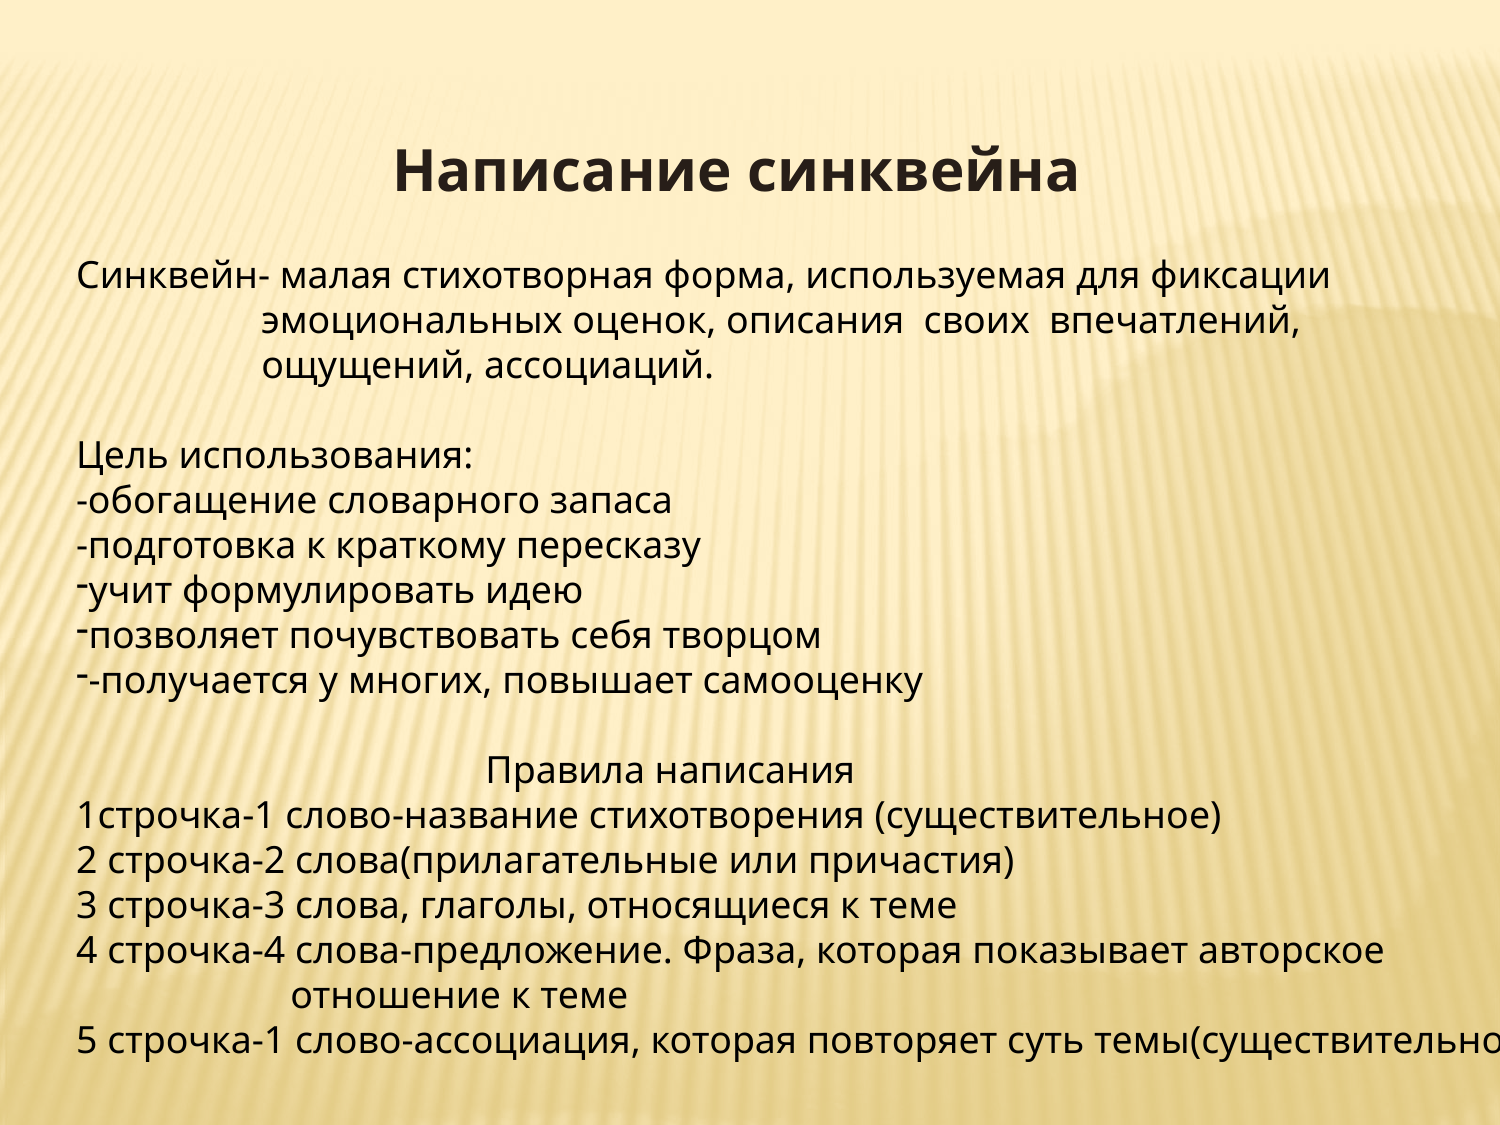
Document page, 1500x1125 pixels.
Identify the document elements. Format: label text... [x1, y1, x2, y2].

text_box Синквейн- малая стихотворная форма, используемая для фиксации эмоциональных оценок, описания своих впечатлений, ощущений, ассоциаций. Цель использования: -обогащение словарного запаса -подготовка к краткому пересказу учит формулировать идею позволяет почувствовать себя творцом -получается у многих, повышает самооценку Правила написания 1строчка-1 слово-название стихотворения (существительное) 2 строчка-2 слова(прилагательные или причастия) 3 строчка-3 слова, глаголы, относящиеся к теме 4 строчка-4 слова-предложение. Фраза, которая показывает авторское отношение к теме 5 строчка-1 слово-ассоциация, которая повторяет суть темы(существительное) [61, 243, 1500, 1125]
text_box Написание синквейна [377, 125, 1096, 211]
